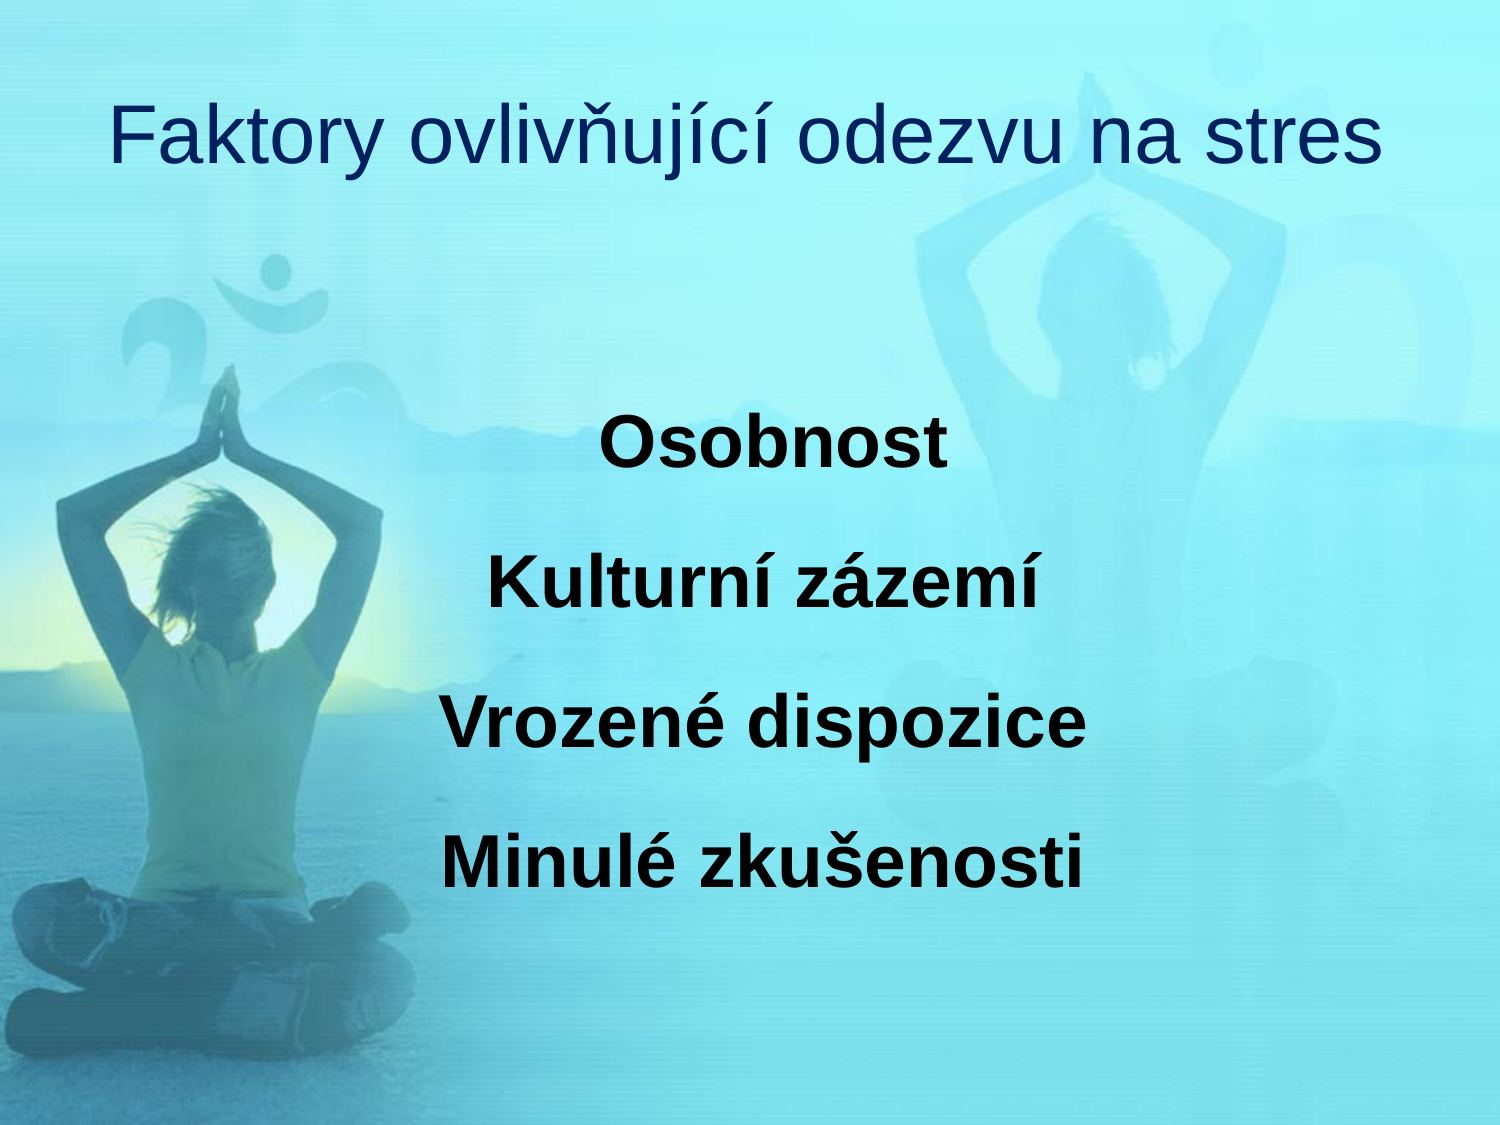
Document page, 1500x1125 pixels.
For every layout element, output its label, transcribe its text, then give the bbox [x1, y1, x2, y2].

list Osobnost Kulturní zázemí Vrozené dispozice Minulé zkušenosti [53, 385, 1454, 1125]
title Faktory ovlivňující odezvu na stres [40, 0, 1453, 188]
picture [0, 0, 1500, 1125]
